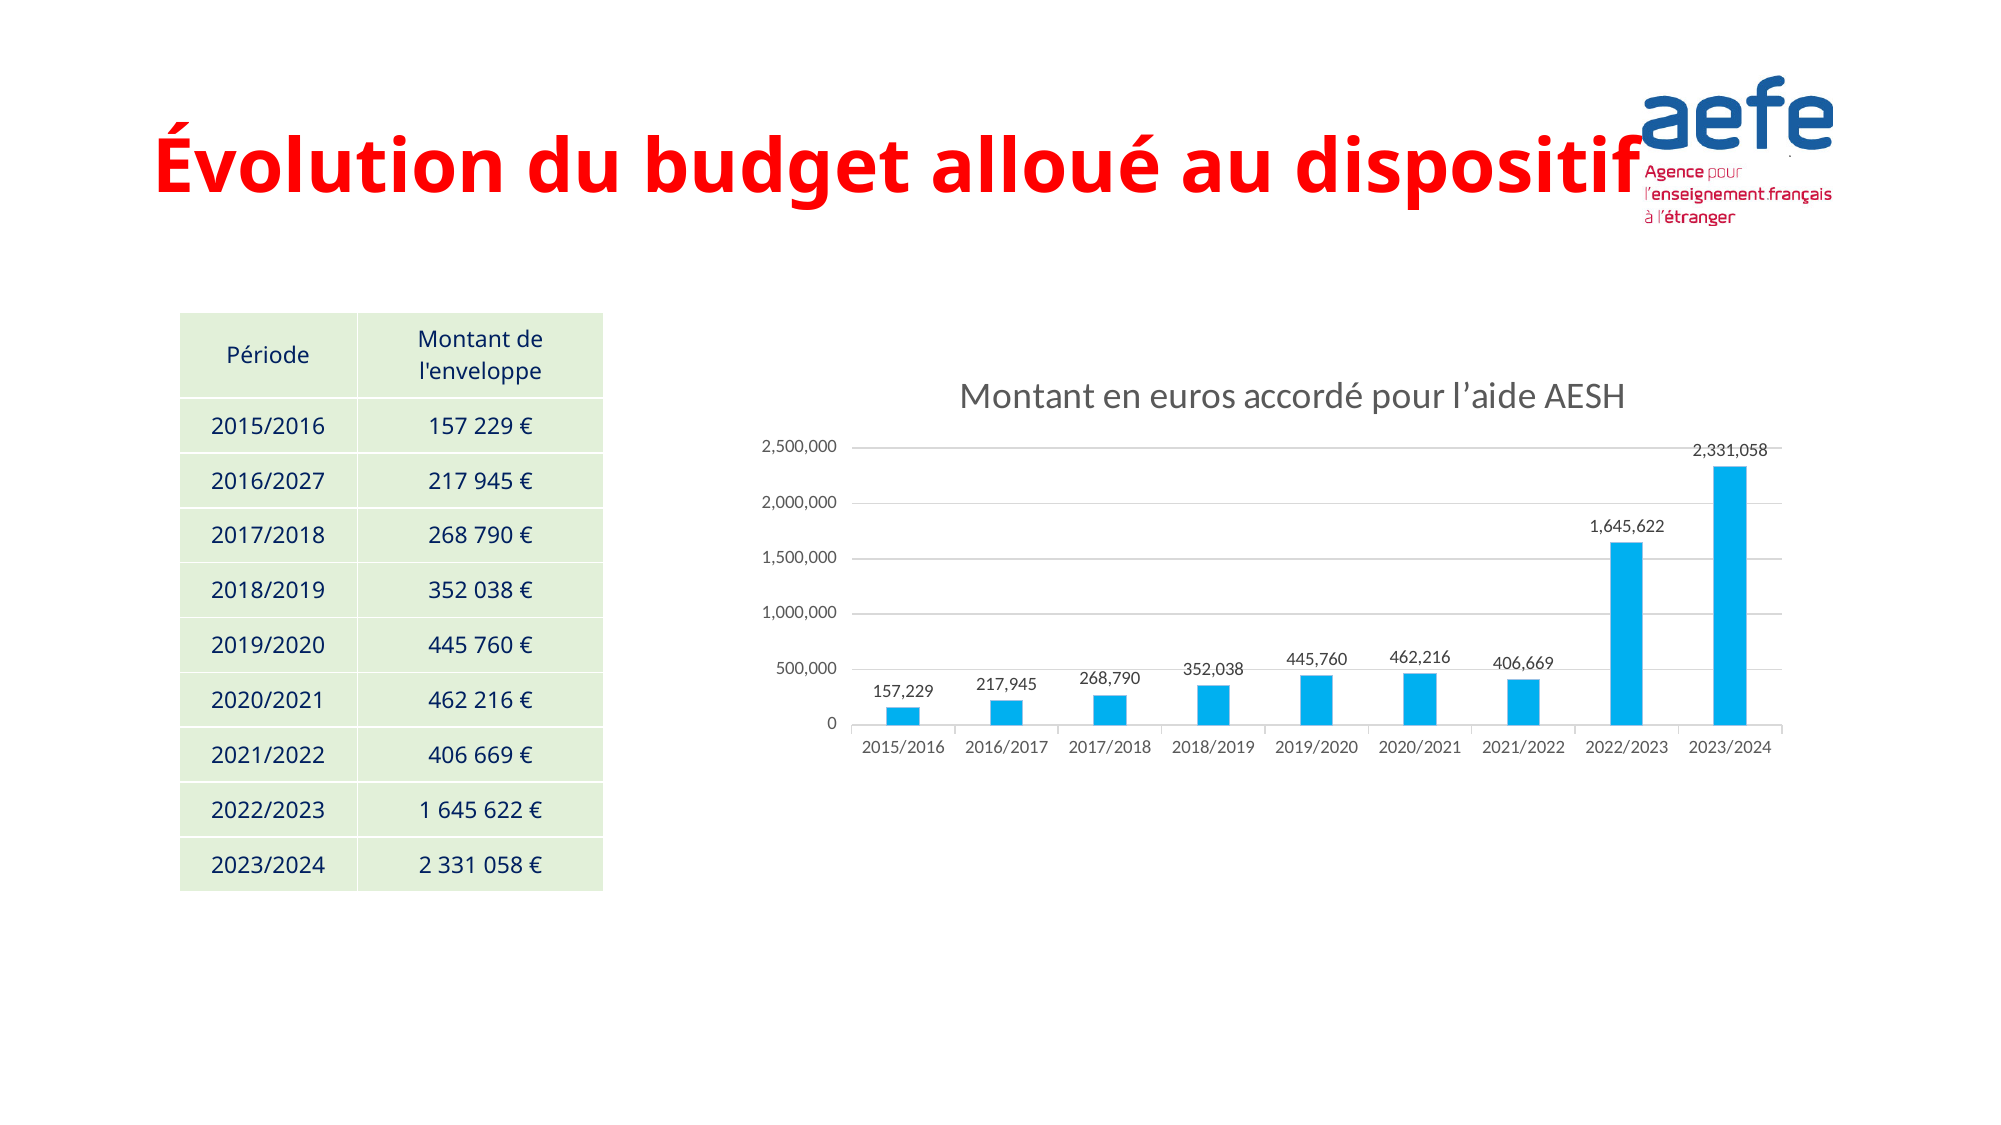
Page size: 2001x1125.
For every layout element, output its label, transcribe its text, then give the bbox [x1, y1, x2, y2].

table_cell 157 229 € [358, 399, 603, 452]
table_header Montant de l'enveloppe [358, 313, 603, 397]
table_cell 2023/2024 [180, 838, 357, 891]
table_cell 268 790 € [358, 509, 603, 562]
table_cell 2018/2019 [180, 563, 357, 617]
table_cell 2015/2016 [180, 399, 357, 452]
table_cell 352 038 € [358, 563, 603, 617]
table_cell 2 331 058 € [358, 838, 603, 891]
table_cell 406 669 € [358, 728, 603, 781]
chart [686, 355, 1810, 832]
table_cell 2016/2027 [180, 454, 357, 507]
table_cell 462 216 € [358, 673, 603, 726]
table_cell 2022/2023 [180, 783, 357, 836]
table_cell 1 645 622 € [358, 783, 603, 836]
table_cell 445 760 € [358, 618, 603, 672]
table_cell 2019/2020 [180, 618, 357, 672]
title Évolution du budget alloué au dispositif [137, 59, 1863, 278]
picture [1642, 75, 1833, 226]
table_header Période [180, 313, 357, 397]
table_cell 2017/2018 [180, 509, 357, 562]
table_cell 217 945 € [358, 454, 603, 507]
table_cell 2021/2022 [180, 728, 357, 781]
table_cell 2020/2021 [180, 673, 357, 726]
